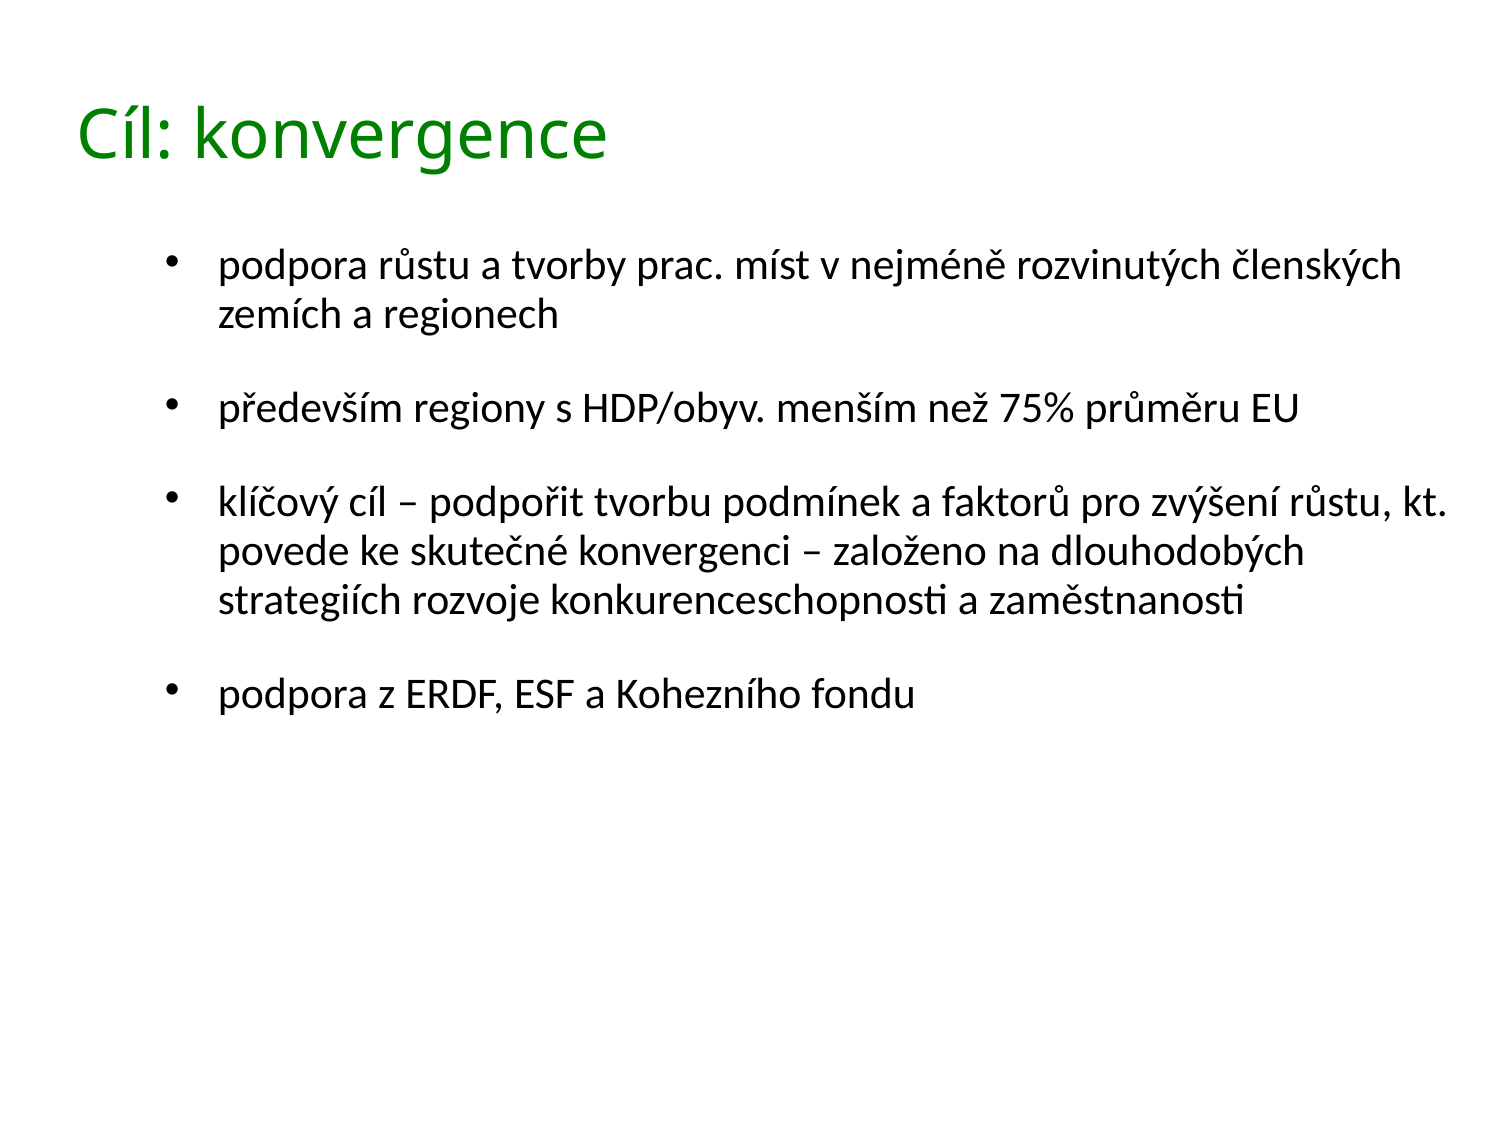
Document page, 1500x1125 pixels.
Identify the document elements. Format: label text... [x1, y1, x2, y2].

list podpora růstu a tvorby prac. míst v nejméně rozvinutých členských zemích a regionech především regiony s HDP/obyv. menším než 75% průměru EU klíčový cíl – podpořit tvorbu podmínek a faktorů pro zvýšení růstu, kt. povede ke skutečné konvergenci – založeno na dlouhodobých strategiích rozvoje konkurenceschopnosti a zaměstnanosti podpora z ERDF, ESF a Kohezního fondu [147, 236, 1477, 1103]
title Cíl: konvergence [76, 0, 1500, 266]
